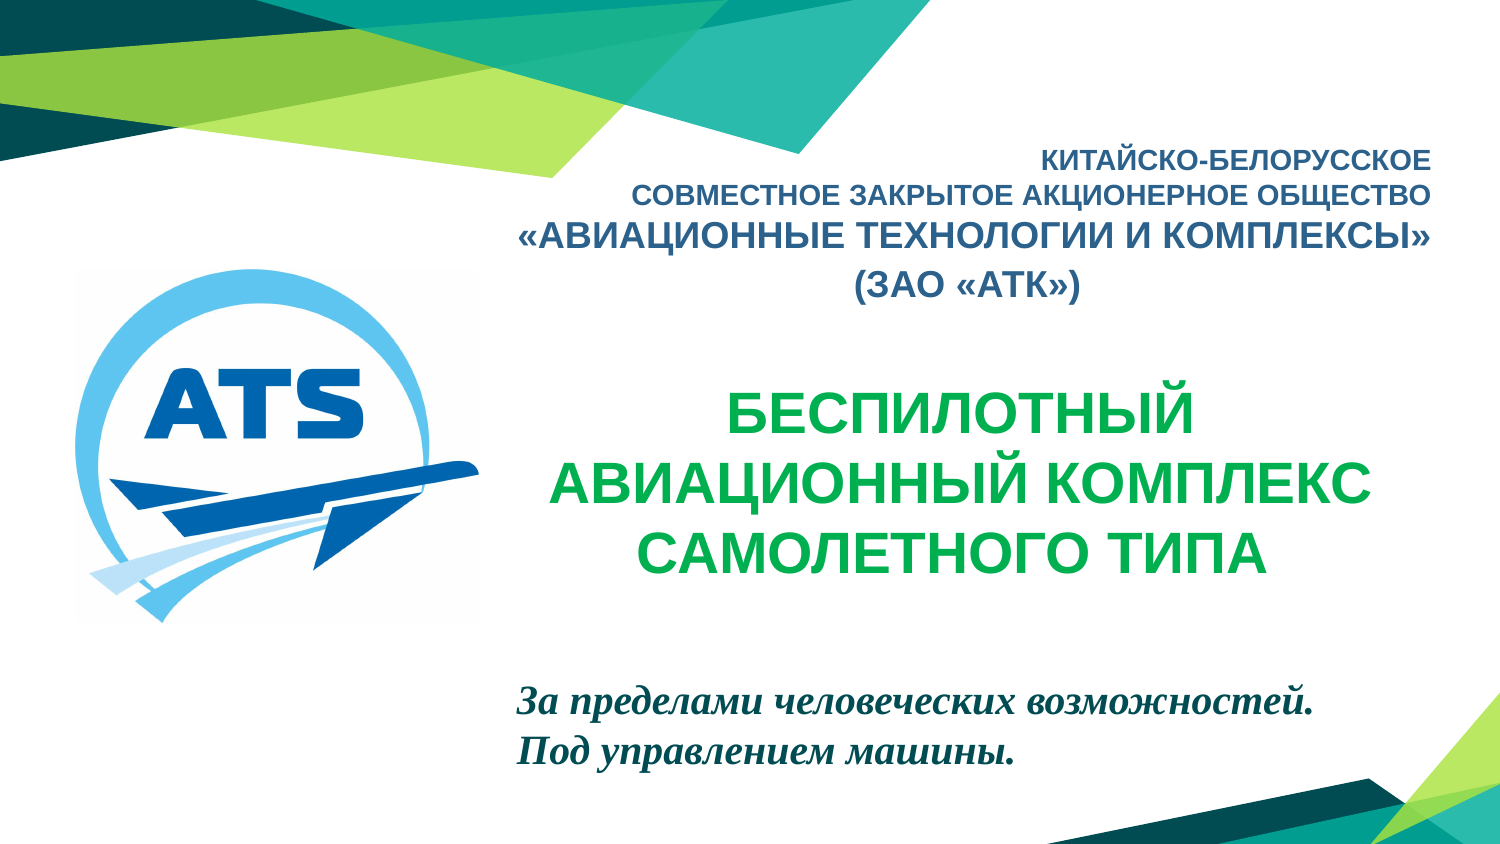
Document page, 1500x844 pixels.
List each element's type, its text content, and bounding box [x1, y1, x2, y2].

title КИТАЙСКО-БЕЛОРУССКОЕ СОВМЕСТНОЕ ЗАКРЫТОЕ АКЦИОНЕРНОЕ ОБЩЕСТВО «АВИАЦИОННЫЕ ТЕХНОЛОГИИ И КОМПЛЕКСЫ» [383, 126, 1447, 316]
text_box (ЗАО «АТК») [787, 244, 1097, 316]
picture [74, 268, 479, 623]
subtitle За пределами человеческих возможностей. Под управлением машины. [501, 658, 1388, 802]
text_box БЕСПИЛОТНЫЙ АВИАЦИОННЫЙ КОМПЛЕКС САМОЛЕТНОГО ТИПА [482, 385, 1445, 576]
